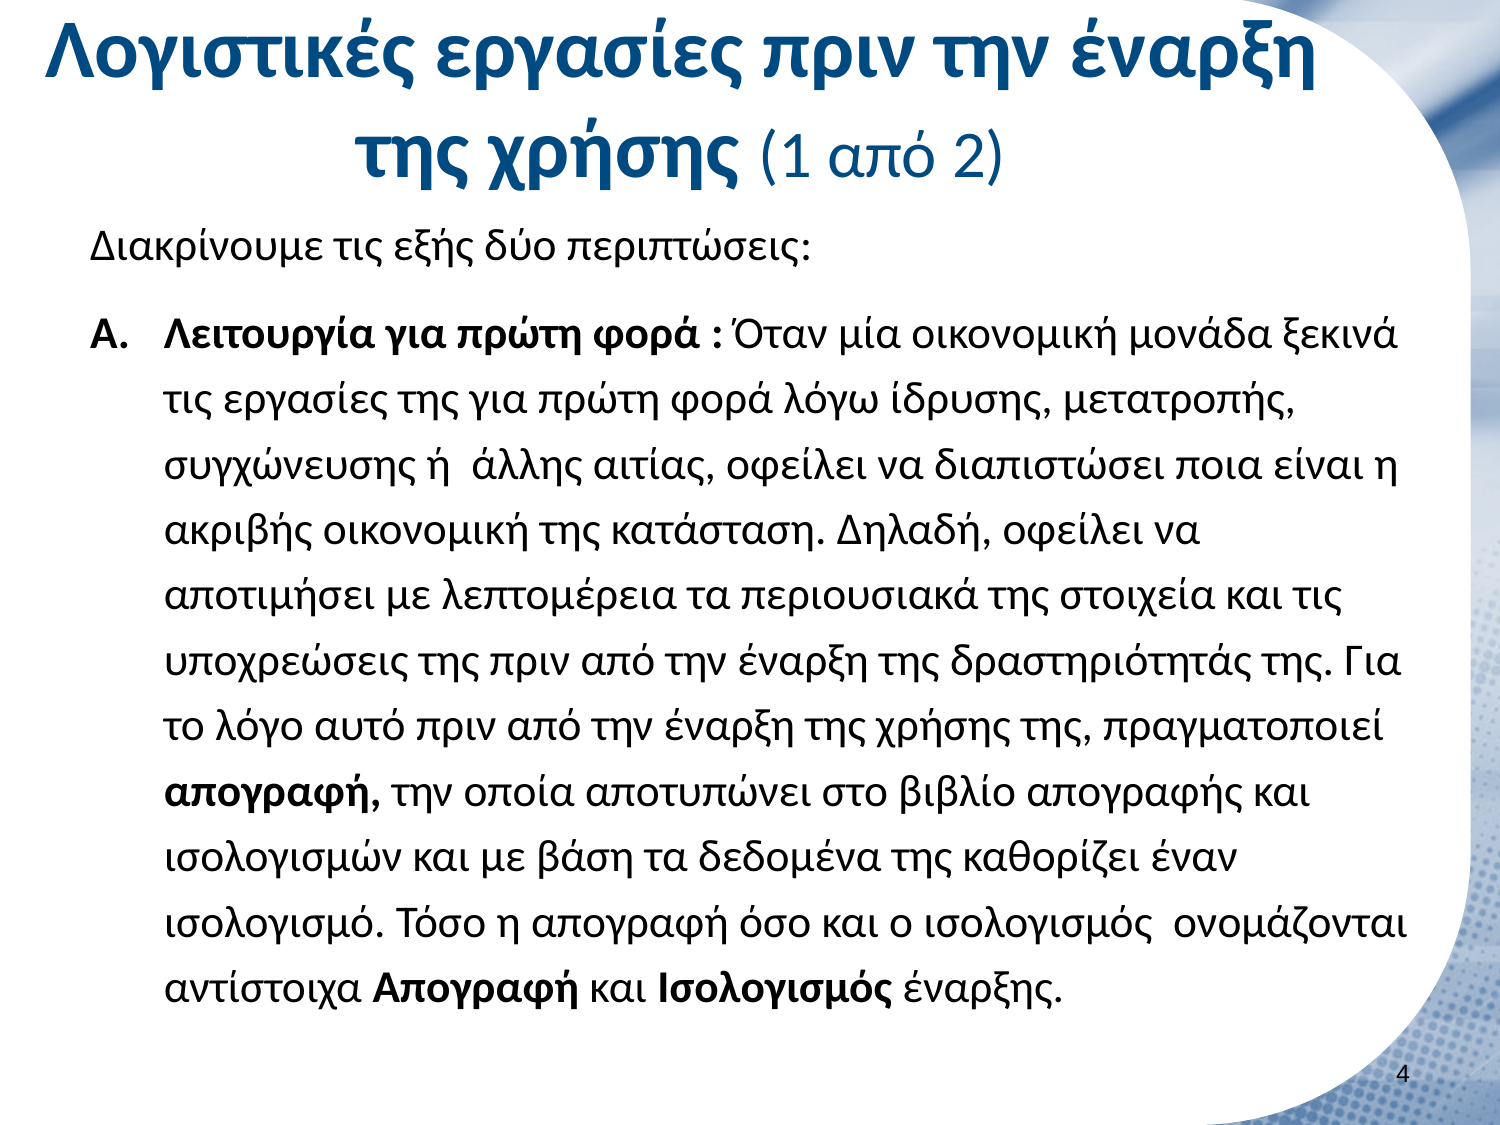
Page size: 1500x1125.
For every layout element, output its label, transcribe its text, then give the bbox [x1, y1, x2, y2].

list Διακρίνουμε τις εξής δύο περιπτώσεις: Λειτουργία για πρώτη φορά : Όταν μία οικονομική μονάδα ξεκινά τις εργασίες της για πρώτη φορά λόγω ίδρυσης, μετατροπής, συγχώνευσης ή άλλης αιτίας, οφείλει να διαπιστώσει ποια είναι η ακριβής οικονομική της κατάσταση. Δηλαδή, οφείλει να αποτιμήσει με λεπτομέρεια τα περιουσιακά της στοιχεία και τις υποχρεώσεις της πριν από την έναρξη της δραστηριότητάς της. Για το λόγο αυτό πριν από την έναρξη της χρήσης της, πραγματοποιεί απογραφή, την οποία αποτυπώνει στο βιβλίο απογραφής και ισολογισμών και με βάση τα δεδομένα της καθορίζει έναν ισολογισμό. Τόσο η απογραφή όσο και ο ισολογισμός ονομάζονται αντίστοιχα Απογραφή και Ισολογισμός έναρξης. [75, 196, 1425, 1094]
slide_number 3 [1074, 1042, 1425, 1103]
title Λογιστικές εργασίες πριν την έναρξη της χρήσης (1 από 2) [0, 19, 1365, 169]
